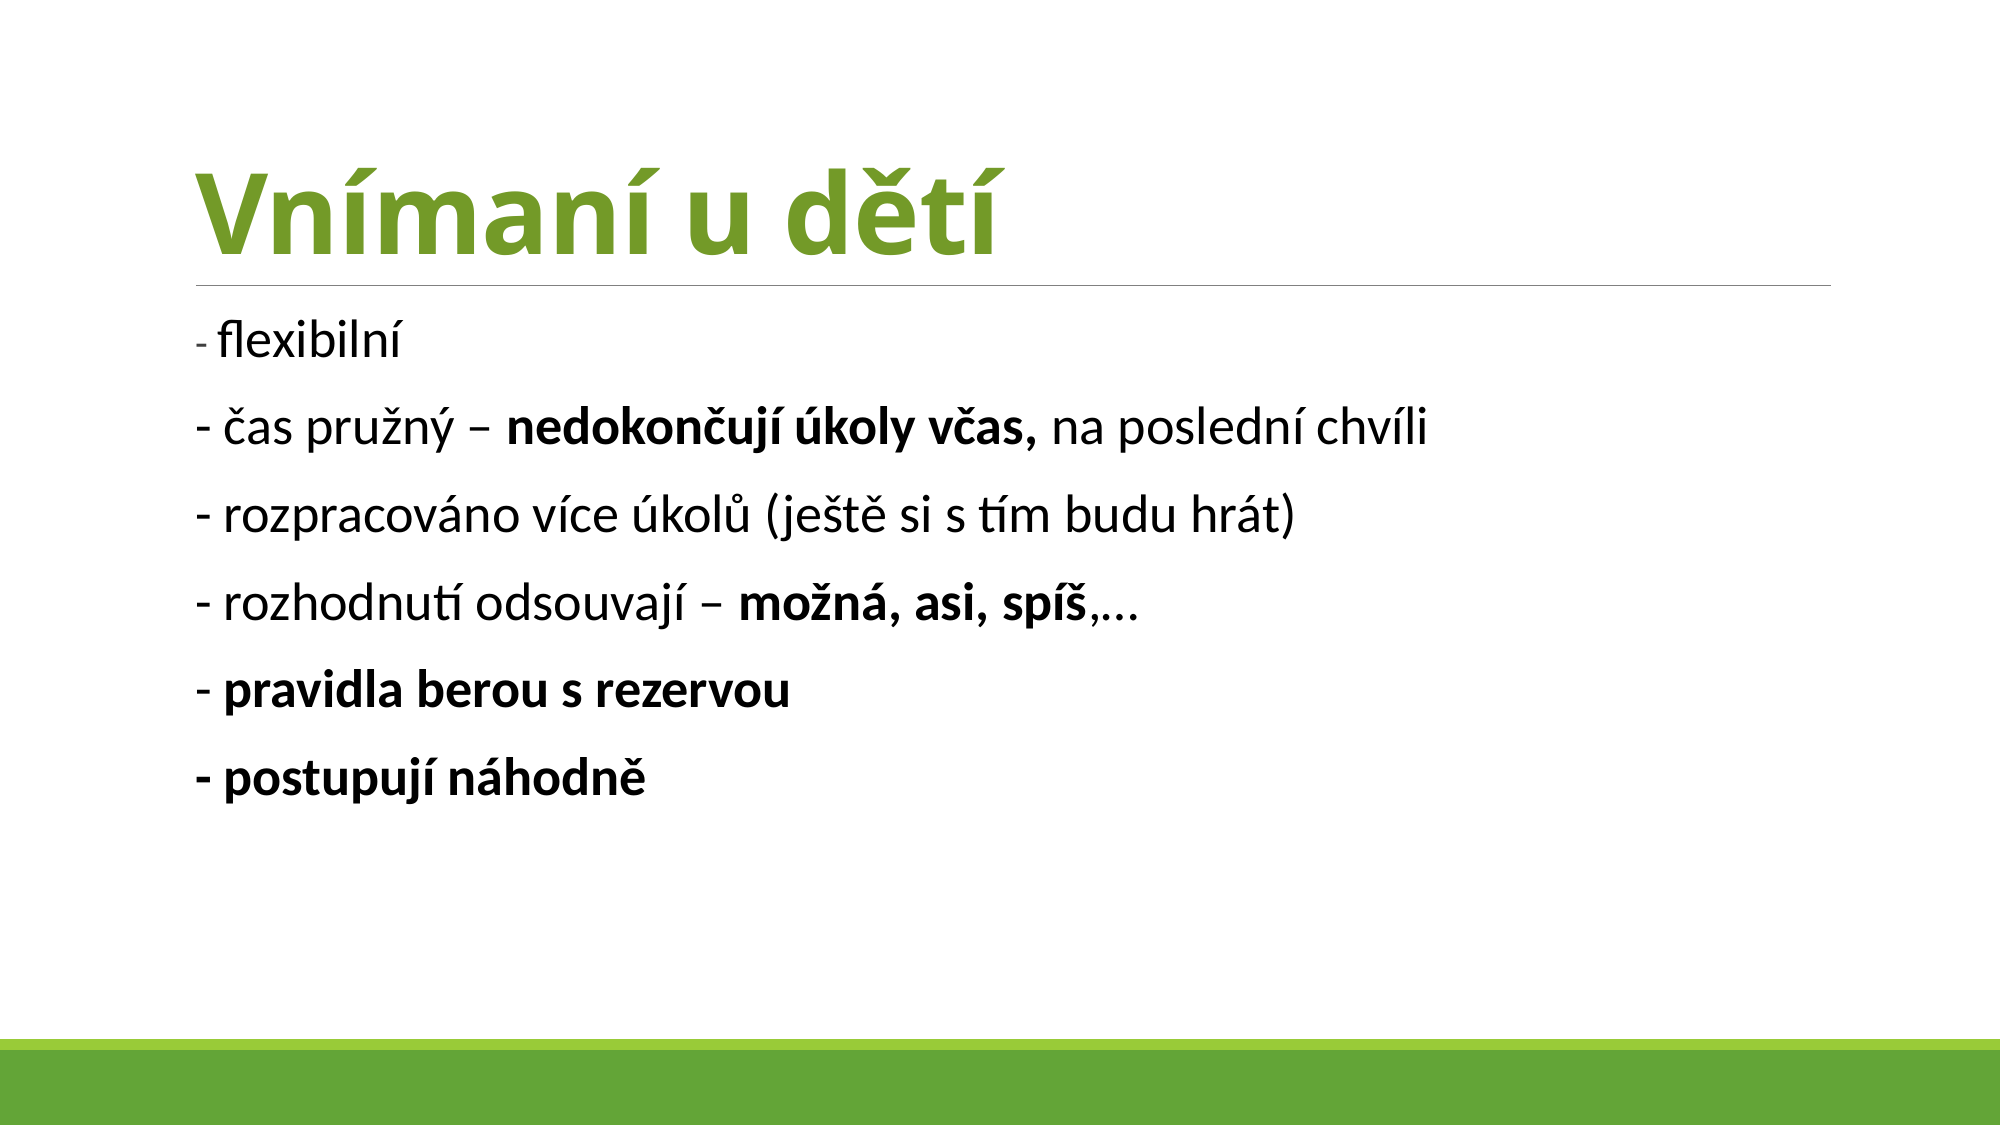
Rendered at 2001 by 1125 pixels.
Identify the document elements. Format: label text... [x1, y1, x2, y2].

title Vnímaní u dětí [180, 47, 1830, 285]
list - flexibilní - čas pružný – nedokončují úkoly včas, na poslední chvíli - rozpracováno více úkolů (ještě si s tím budu hrát) - rozhodnutí odsouvají – možná, asi, spíš,… - pravidla berou s rezervou - postupují náhodně [180, 302, 1830, 963]
